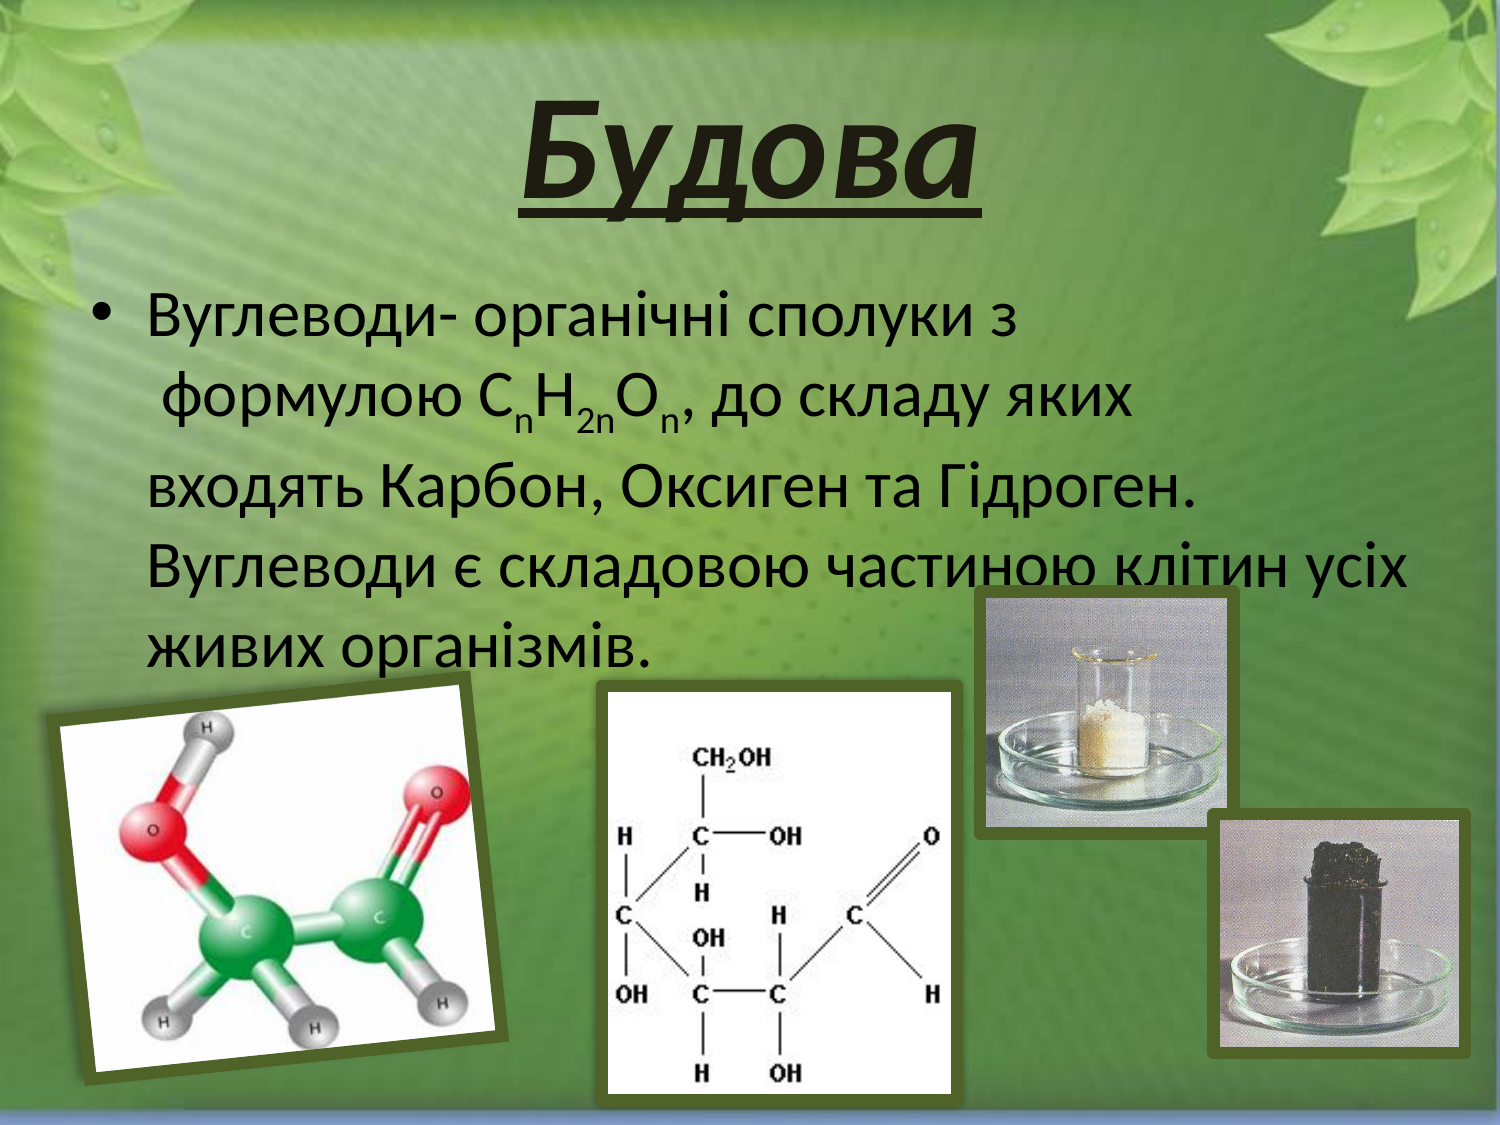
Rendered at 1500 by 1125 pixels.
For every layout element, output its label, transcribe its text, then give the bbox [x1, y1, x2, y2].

title Будова [75, 45, 1425, 233]
picture [608, 692, 952, 1095]
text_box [985, 597, 1459, 1048]
list Вуглеводи- органічні сполуки з формулою СnH2nOn, до складу яких входять Карбон, Оксиген та Гідроген. Вуглеводи є складовою частиною клітин усіх живих організмів. [75, 262, 1425, 1005]
picture [60, 685, 495, 1072]
